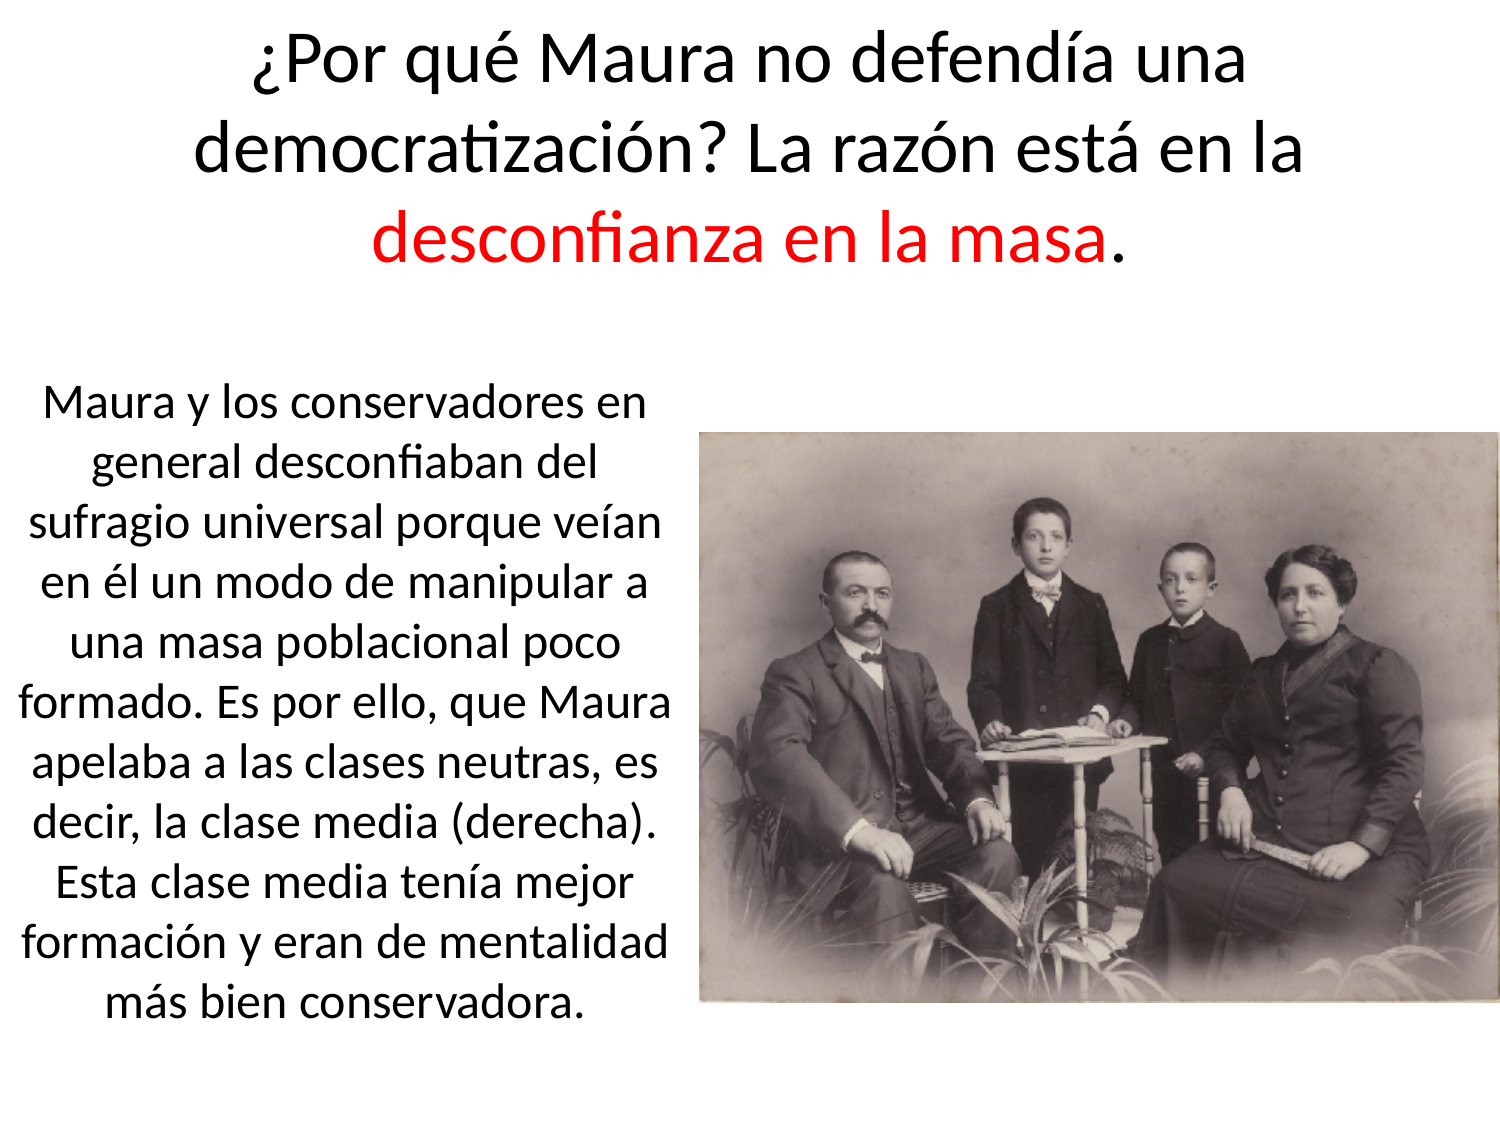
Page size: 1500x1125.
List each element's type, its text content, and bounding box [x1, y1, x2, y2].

text_box Maura y los conservadores en general desconfiaban del sufragio universal porque veían en él un modo de manipular a una masa poblacional poco formado. Es por ello, que Maura apelaba a las clases neutras, es decir, la clase media (derecha). Esta clase media tenía mejor formación y eran de mentalidad más bien conservadora. [0, 361, 691, 1037]
picture [699, 432, 1500, 1004]
text_box ¿Por qué Maura no defendía una democratización? La razón está en la desconfianza en la masa. [0, 0, 1500, 285]
